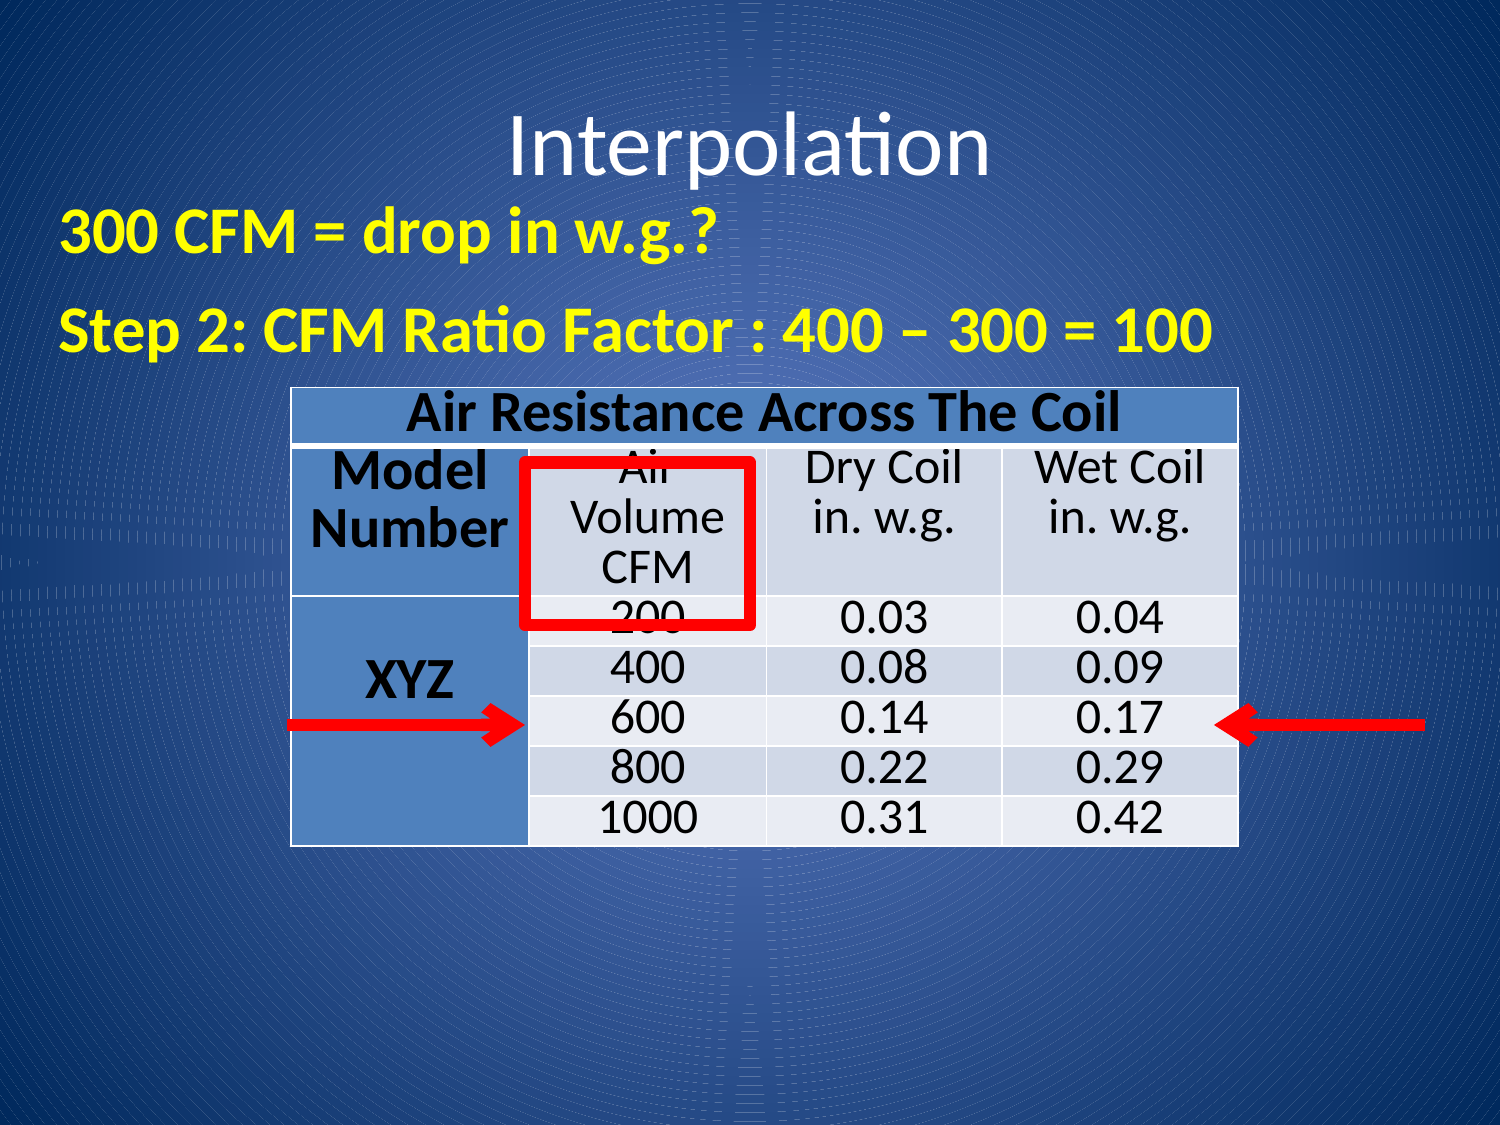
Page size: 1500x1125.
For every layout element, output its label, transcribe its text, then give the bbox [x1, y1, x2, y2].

table_cell Air Volume CFM [530, 449, 766, 595]
table_cell 0.22 [767, 747, 1001, 795]
table_cell 0.04 [1003, 597, 1237, 645]
table_cell 0.42 [1003, 797, 1237, 845]
table_cell 0.17 [1003, 697, 1237, 745]
table_cell 0.31 [767, 797, 1001, 845]
table_cell 0.08 [767, 647, 1001, 695]
table_cell 1000 [530, 797, 766, 845]
table_cell 200 [530, 597, 766, 645]
table_header Air Resistance Across The Coil [292, 388, 1237, 443]
table_cell 0.29 [1003, 747, 1237, 795]
table_cell 800 [530, 747, 766, 795]
table_cell 0.14 [767, 697, 1001, 745]
table_cell 0.09 [1003, 647, 1237, 695]
table_cell Model Number [292, 449, 528, 595]
title Interpolation [75, 45, 1425, 233]
text_box [524, 462, 750, 625]
table_cell Wet Coil in. w.g. [1003, 449, 1237, 595]
table_cell XYZ [292, 597, 528, 845]
table_cell Dry Coil in. w.g. [767, 449, 1001, 595]
text_box Step 2: CFM Ratio Factor : 400 – 300 = 100 [43, 278, 1450, 374]
table_cell 0.03 [767, 597, 1001, 645]
table_cell 400 [530, 647, 766, 695]
table_cell 600 [530, 697, 766, 745]
text_box 300 CFM = drop in w.g.? [43, 178, 761, 274]
